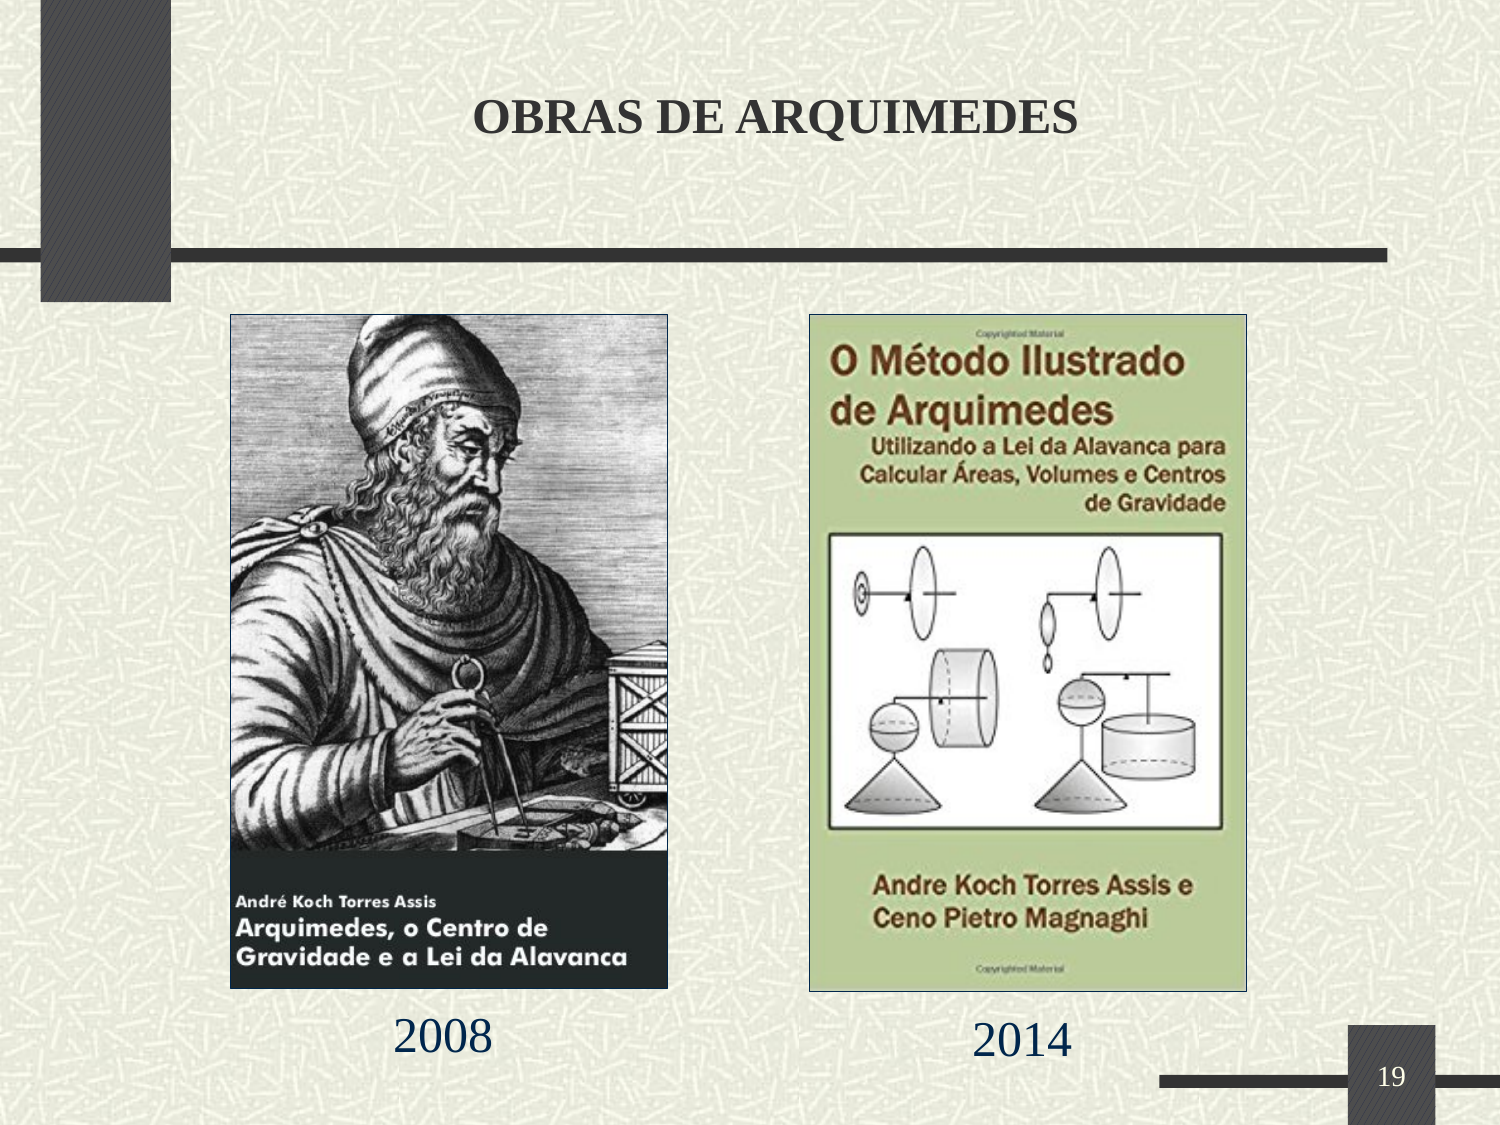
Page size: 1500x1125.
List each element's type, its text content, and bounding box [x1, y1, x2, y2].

picture [0, 0, 1500, 1125]
slide_number 19 [1347, 1024, 1436, 1125]
title OBRAS DE ARQUIMEDES [306, 66, 1247, 151]
text_box 2008 [378, 996, 514, 1070]
picture [1436, 1088, 1500, 1125]
text_box 2014 [957, 1001, 1093, 1075]
picture [0, 0, 40, 248]
